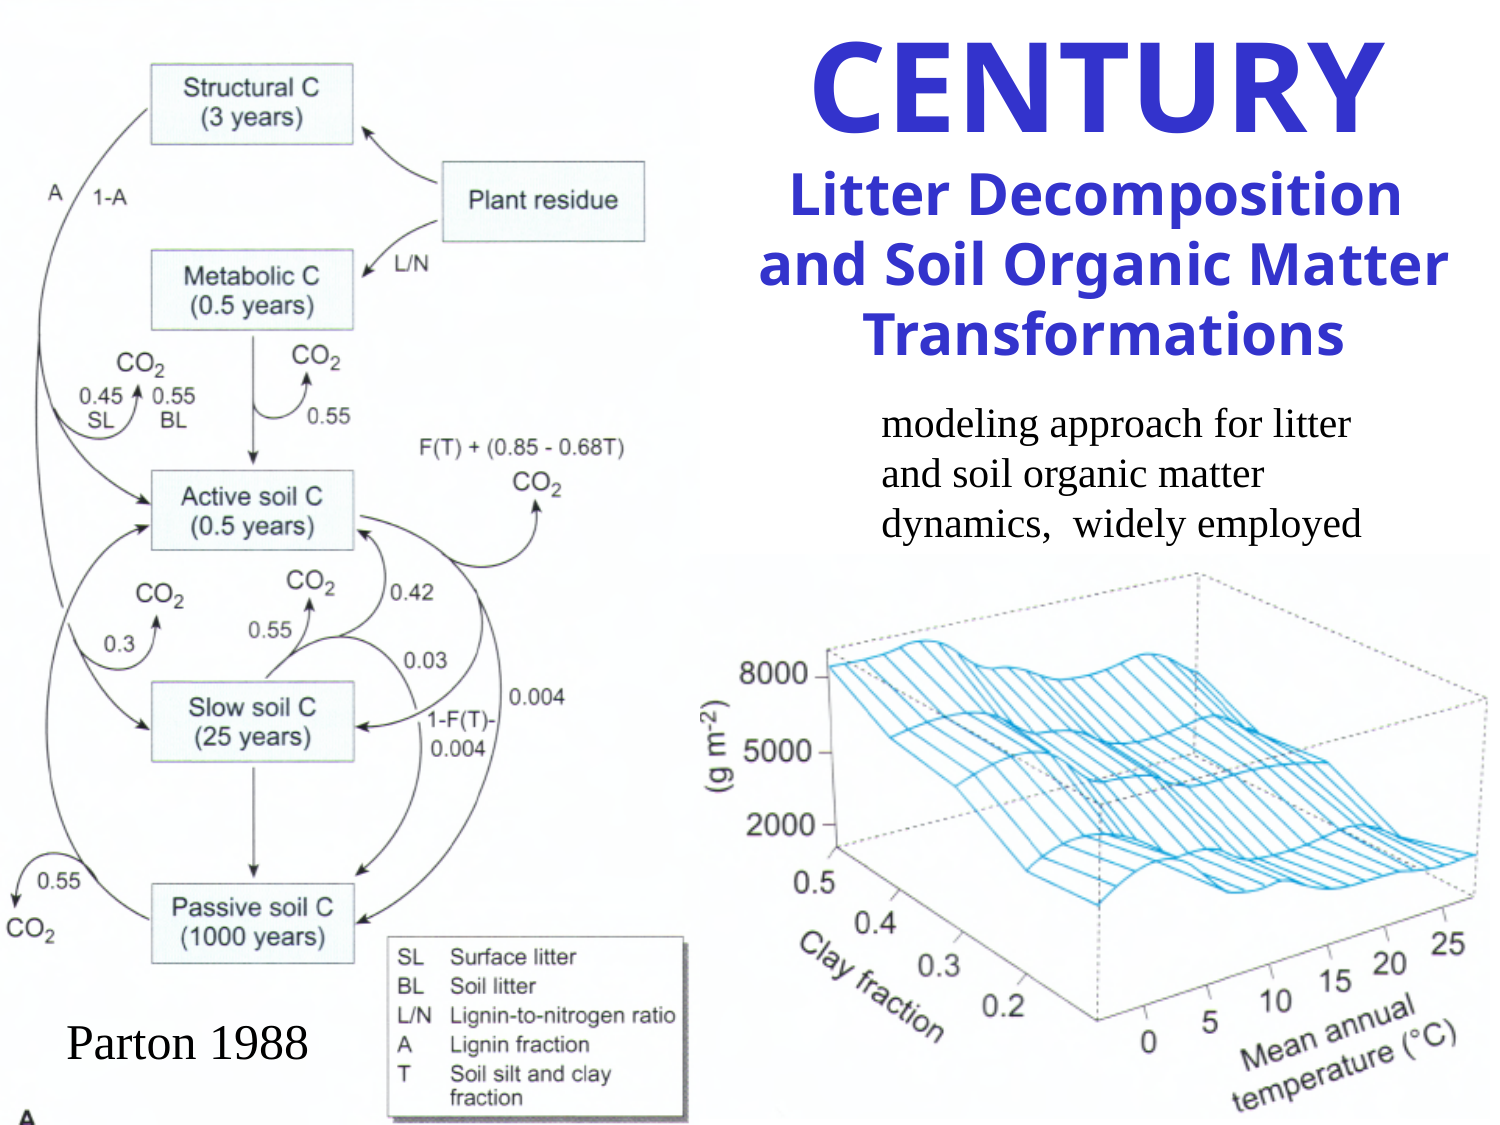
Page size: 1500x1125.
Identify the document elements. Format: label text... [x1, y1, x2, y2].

text_box CENTURY Litter Decomposition and Soil Organic Matter Transformations [706, 0, 1500, 375]
text_box modeling approach for litter and soil organic matter dynamics, widely employed [866, 387, 1430, 552]
picture [0, 0, 1490, 1125]
